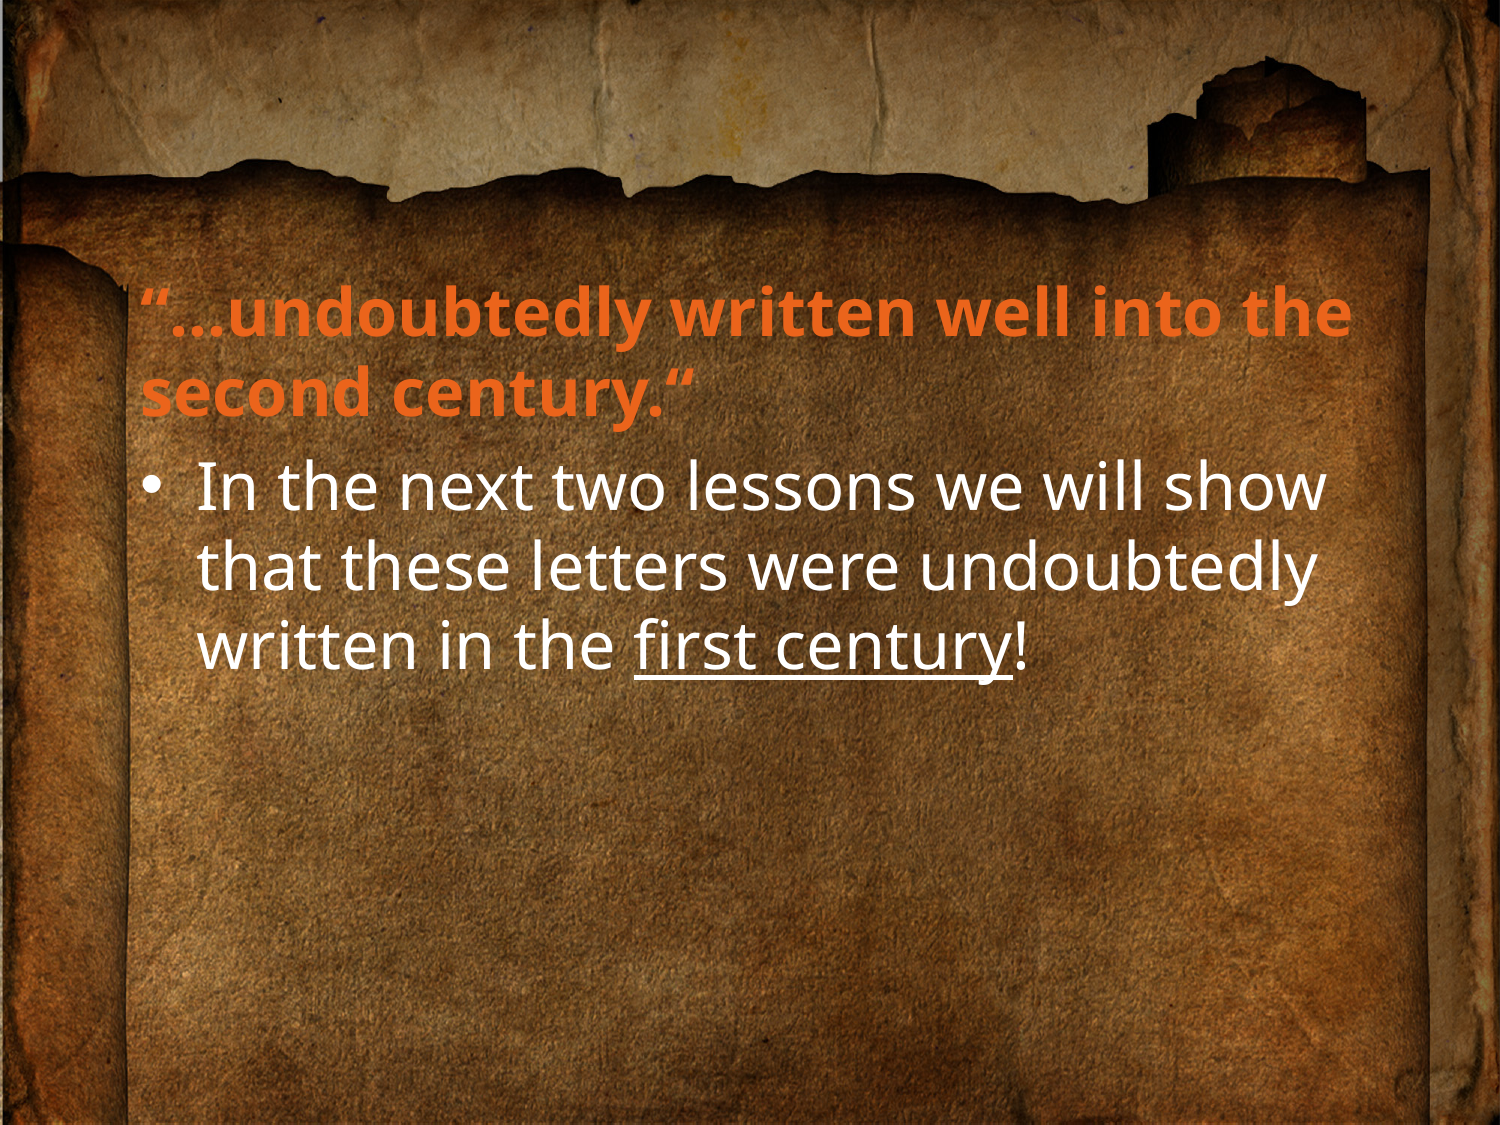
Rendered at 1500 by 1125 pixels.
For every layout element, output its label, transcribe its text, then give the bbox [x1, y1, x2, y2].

picture [0, 0, 1500, 1125]
list “…undoubtedly written well into the second century.“ In the next two lessons we will show that these letters were undoubtedly written in the first century! [125, 262, 1425, 1005]
